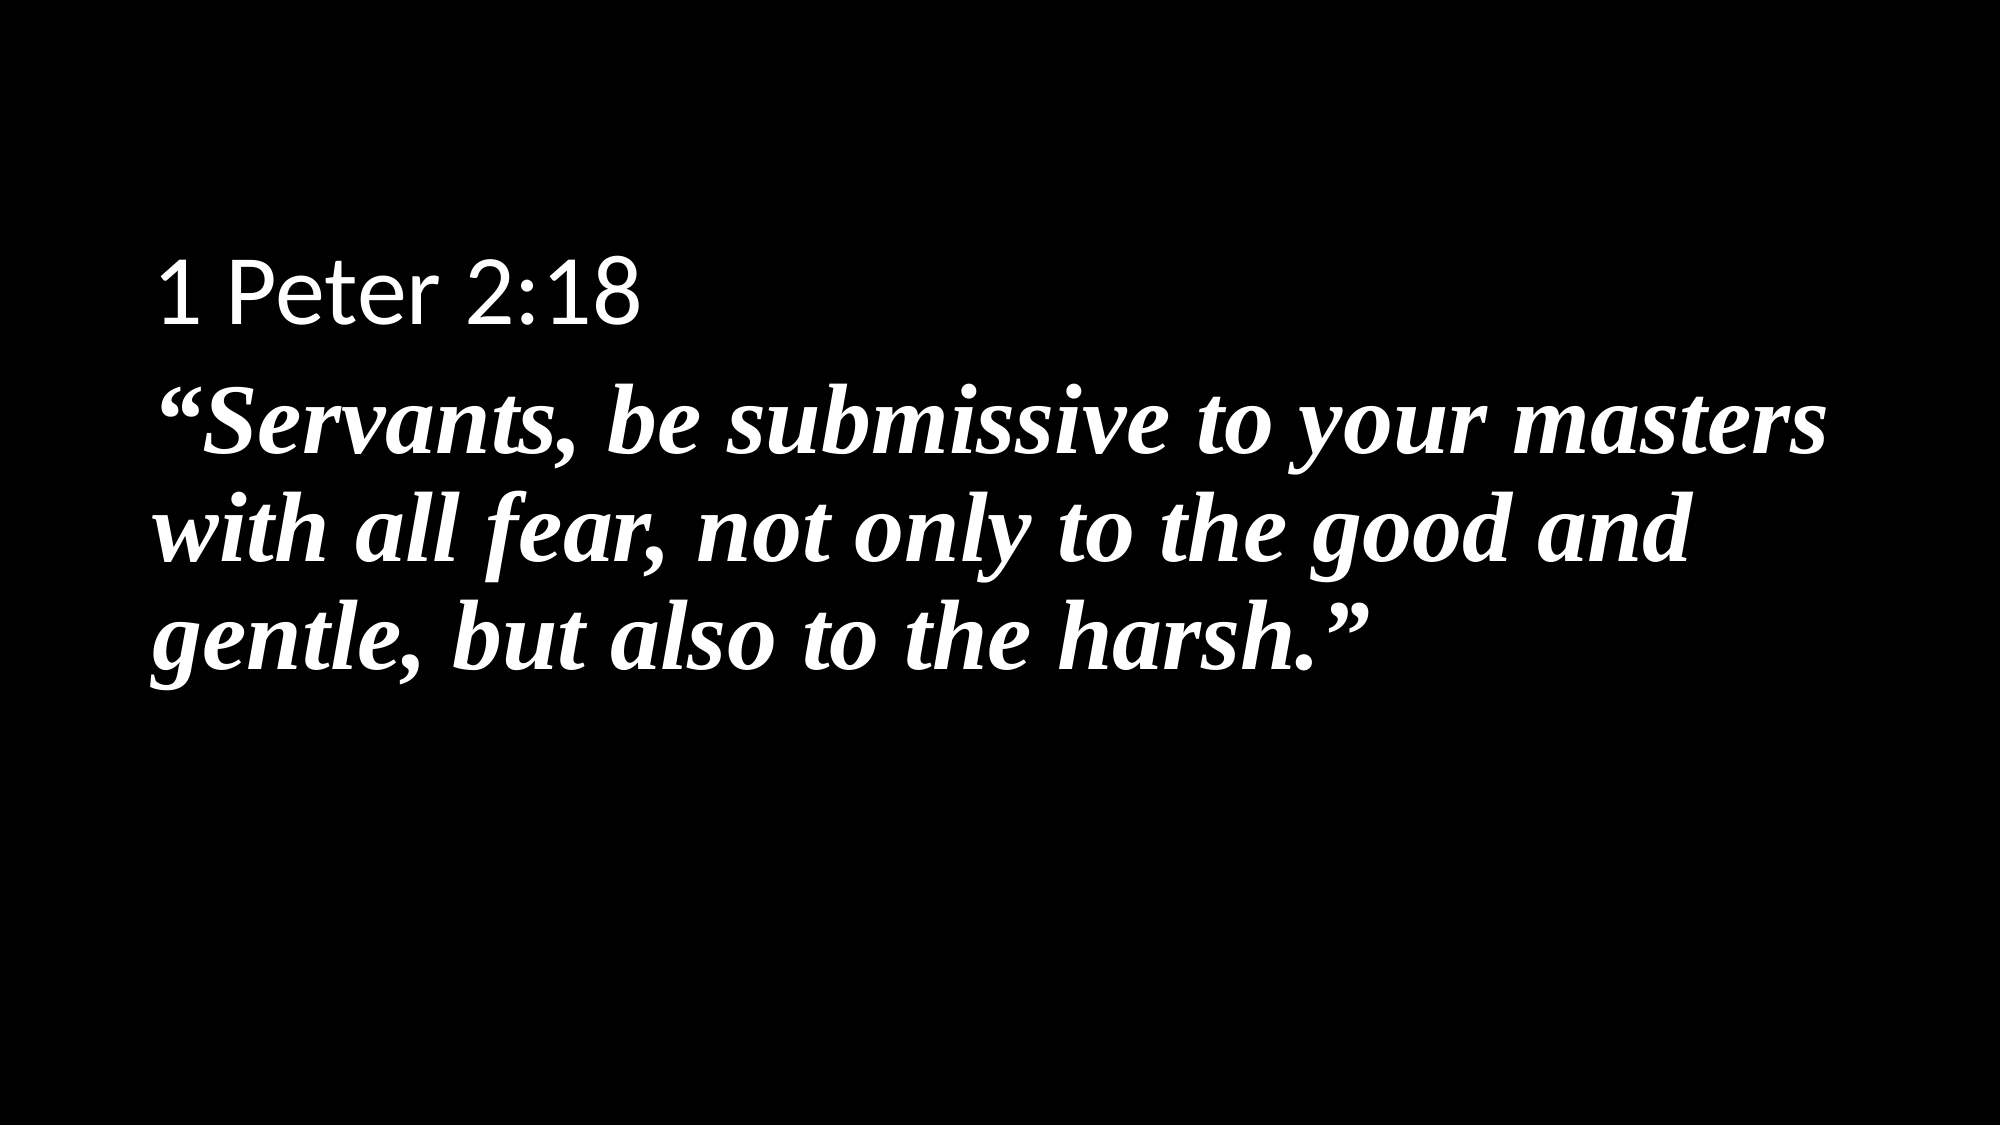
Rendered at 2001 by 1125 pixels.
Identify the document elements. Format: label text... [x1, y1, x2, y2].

list 1 Peter 2:18 “Servants, be submissive to your masters with all fear, not only to the good and gentle, but also to the harsh.” [137, 90, 1863, 1014]
